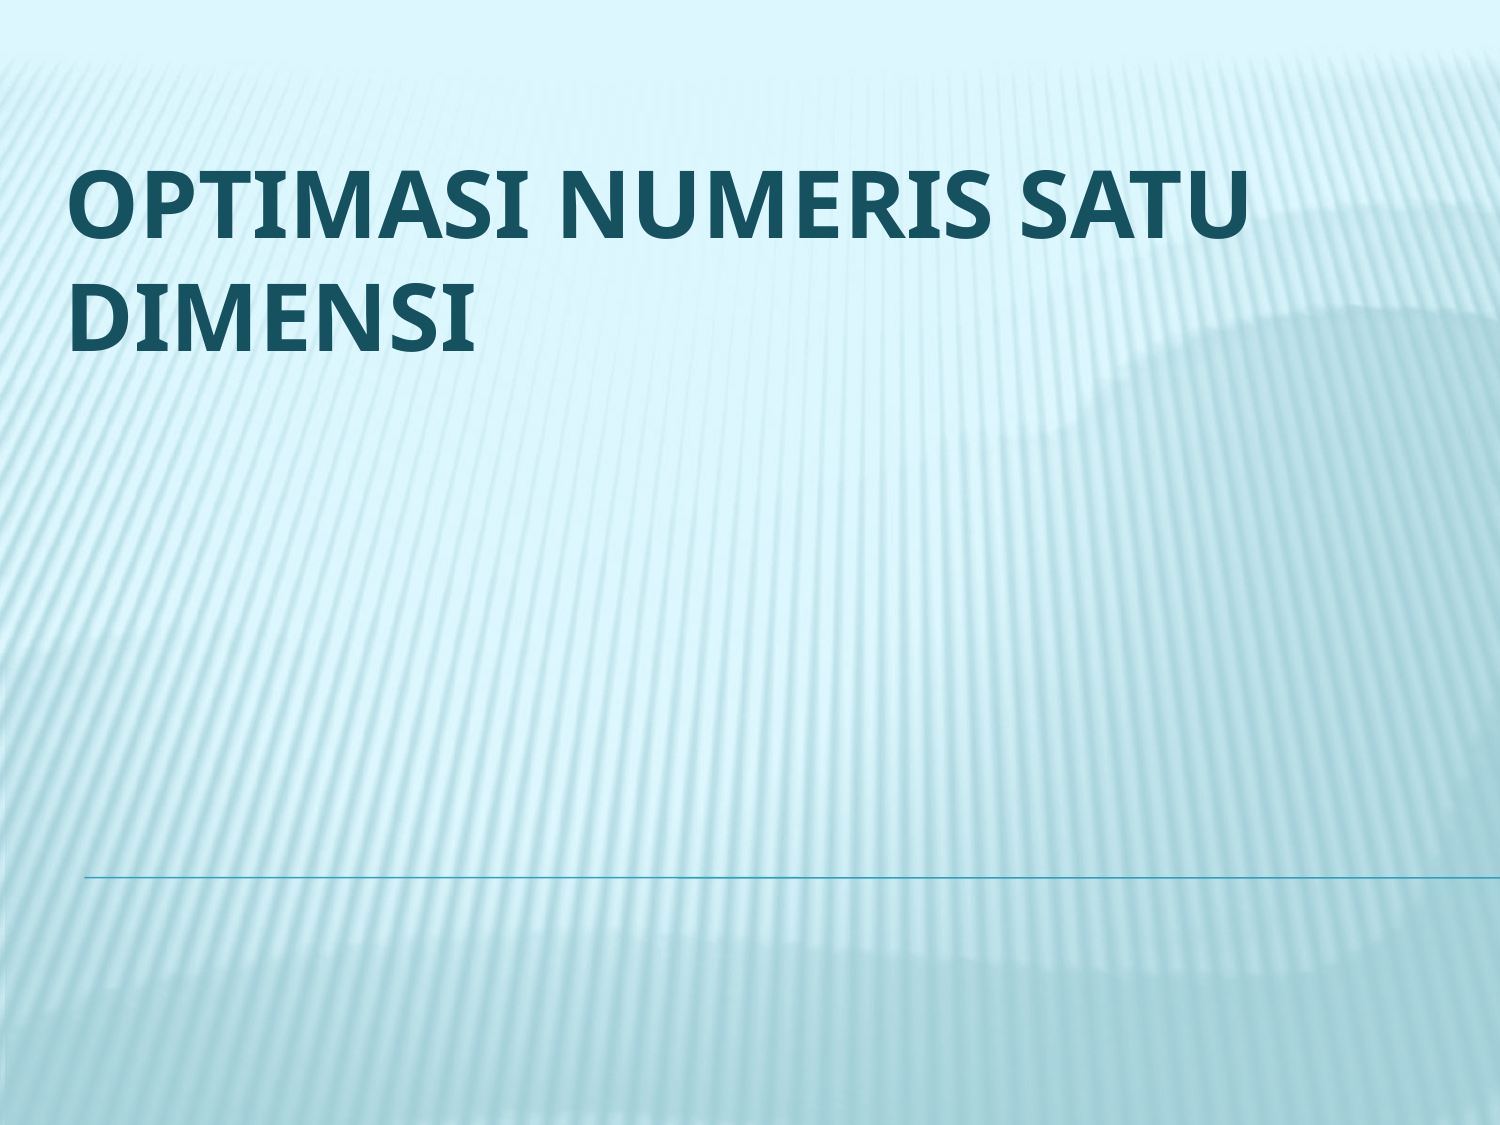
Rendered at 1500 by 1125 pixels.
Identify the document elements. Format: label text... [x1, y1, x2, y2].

title Optimasi Numeris Satu Dimensi [50, 137, 1475, 379]
